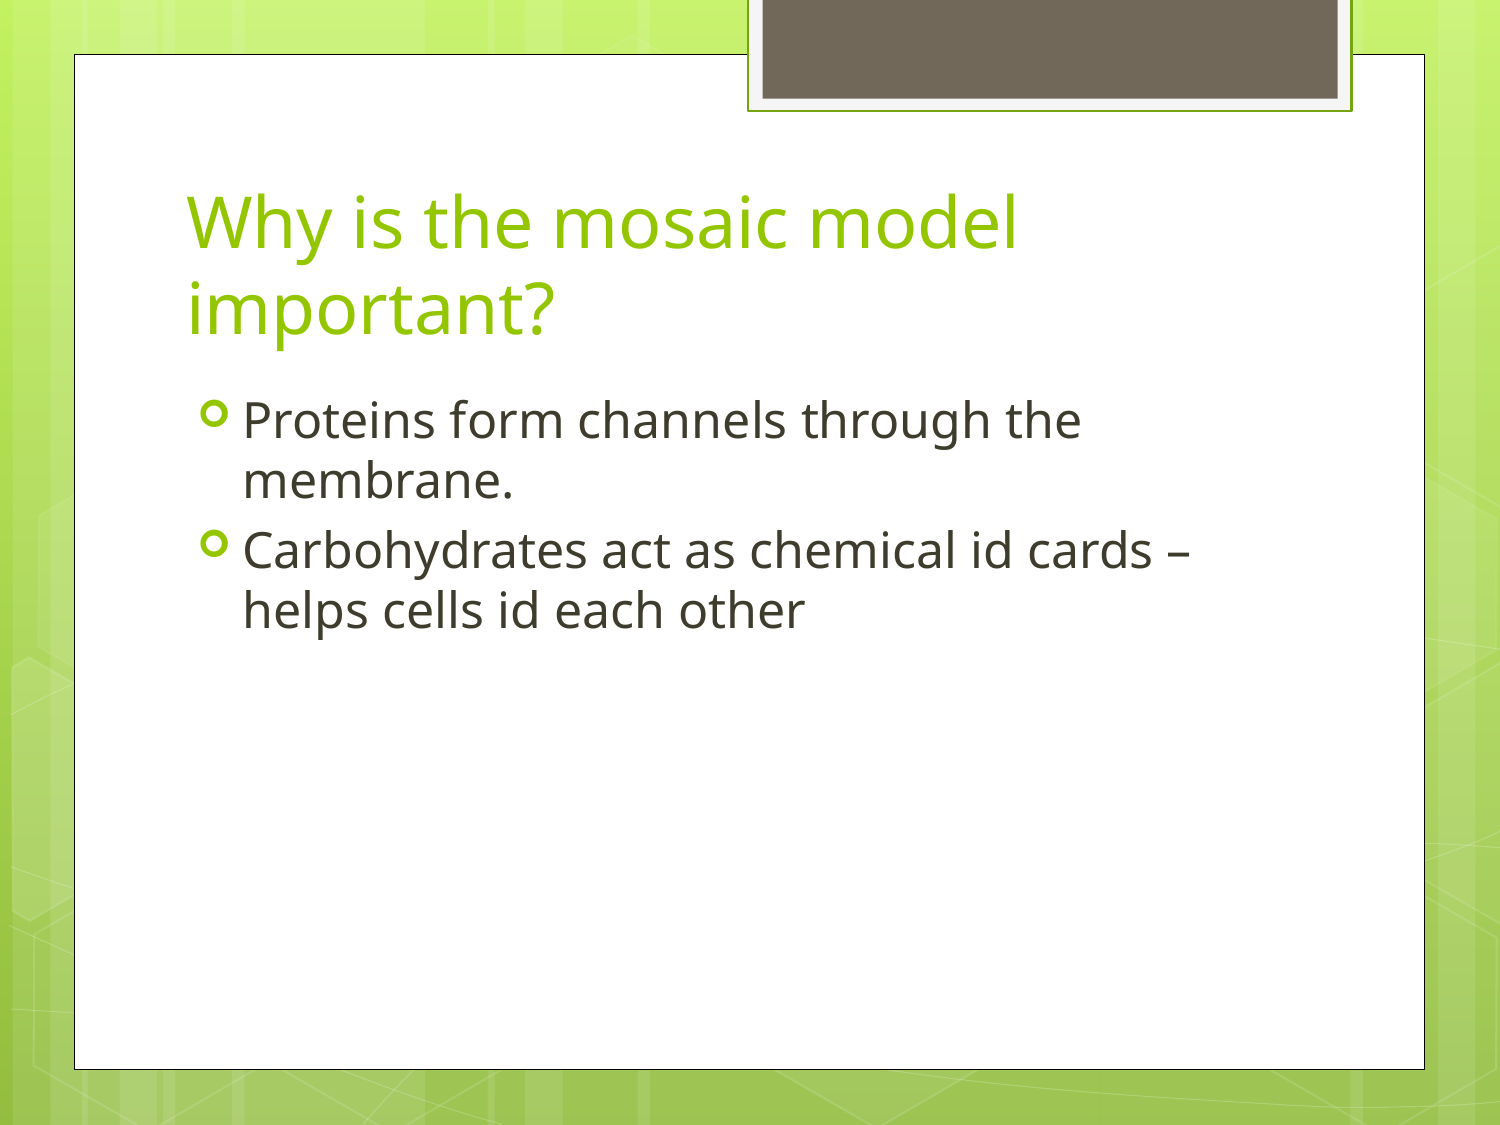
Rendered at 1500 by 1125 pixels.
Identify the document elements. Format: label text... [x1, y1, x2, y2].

title Why is the mosaic model important? [171, 168, 1324, 357]
list Proteins form channels through the membrane. Carbohydrates act as chemical id cards – helps cells id each other [171, 381, 1283, 957]
